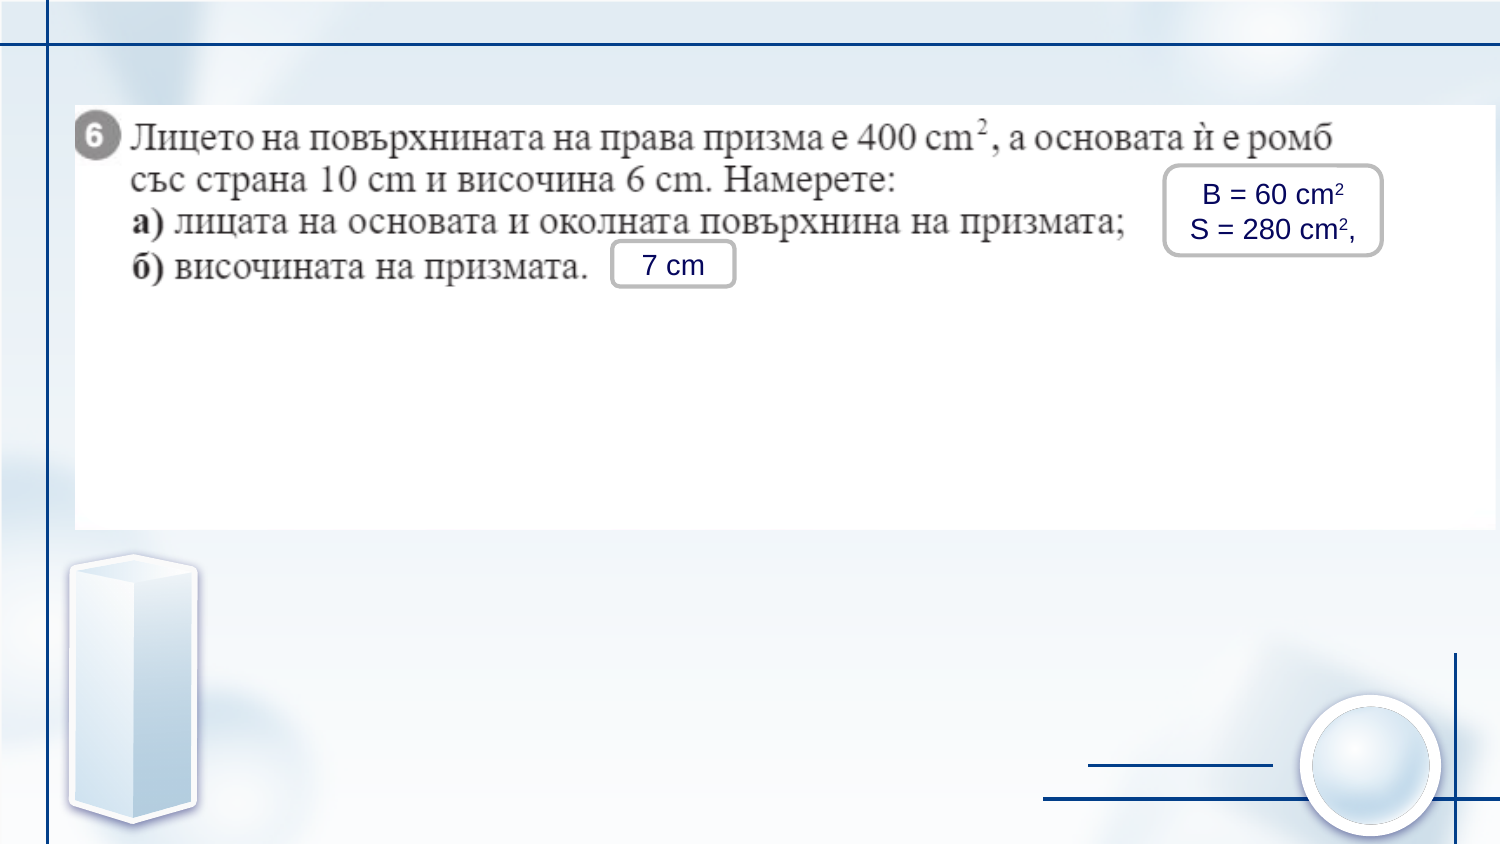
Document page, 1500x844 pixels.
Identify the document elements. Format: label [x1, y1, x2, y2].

picture [74, 104, 1496, 530]
text_box [74, 560, 192, 818]
text_box [1305, 701, 1436, 830]
